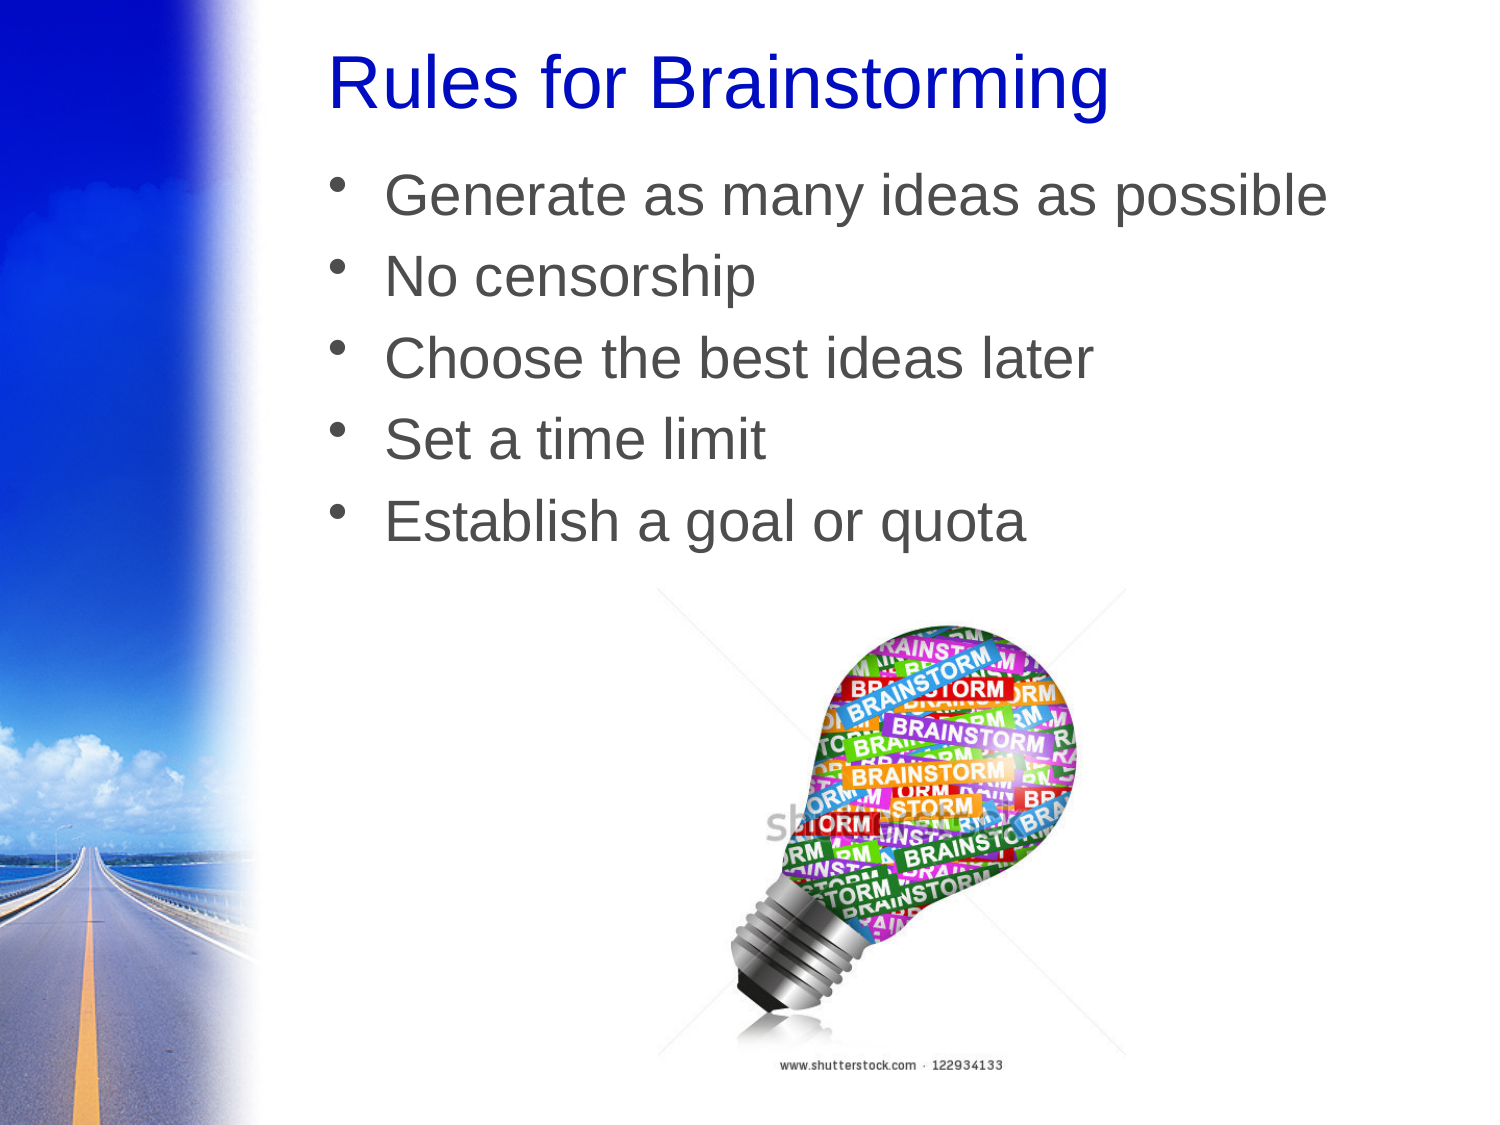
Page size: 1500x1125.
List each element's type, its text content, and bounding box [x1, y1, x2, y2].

title Rules for Brainstorming [312, 18, 1471, 138]
picture [0, 0, 1500, 1125]
list Generate as many ideas as possible No censorship Choose the best ideas later Set a time limit Establish a goal or quota [312, 148, 1471, 1107]
